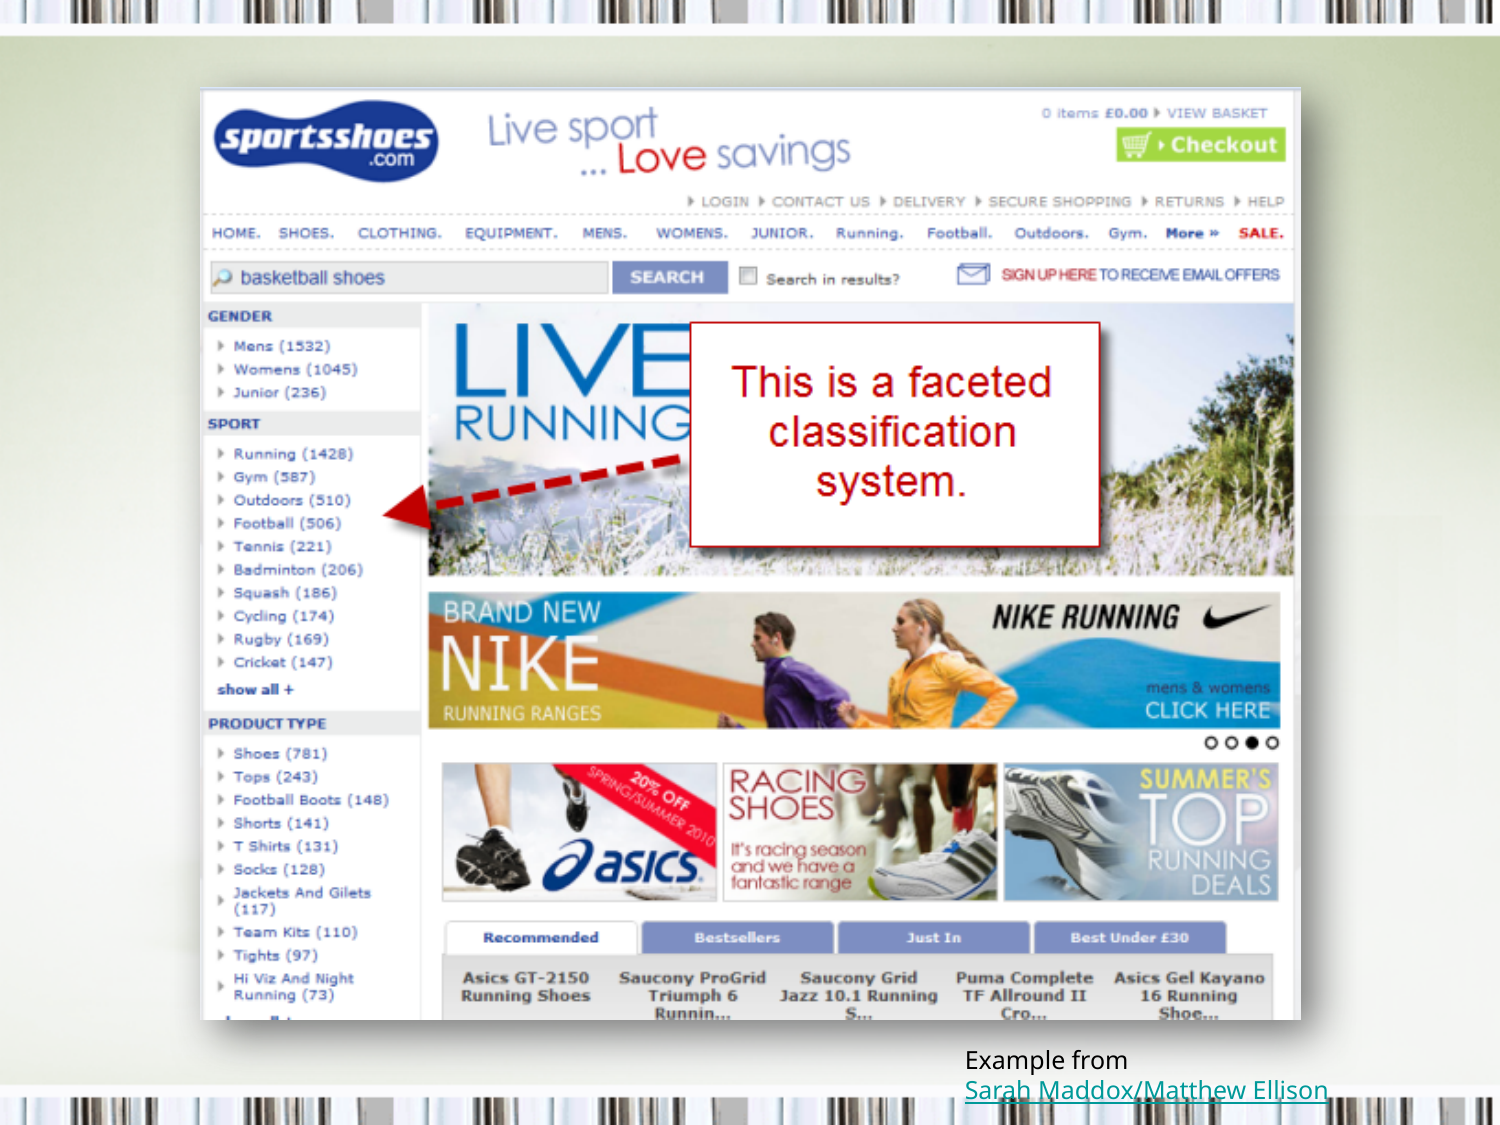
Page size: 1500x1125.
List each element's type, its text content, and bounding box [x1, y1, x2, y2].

text_box Example from Sarah Maddox/Matthew Ellison [950, 1037, 1500, 1117]
picture [0, 0, 1500, 1125]
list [199, 87, 1302, 1020]
